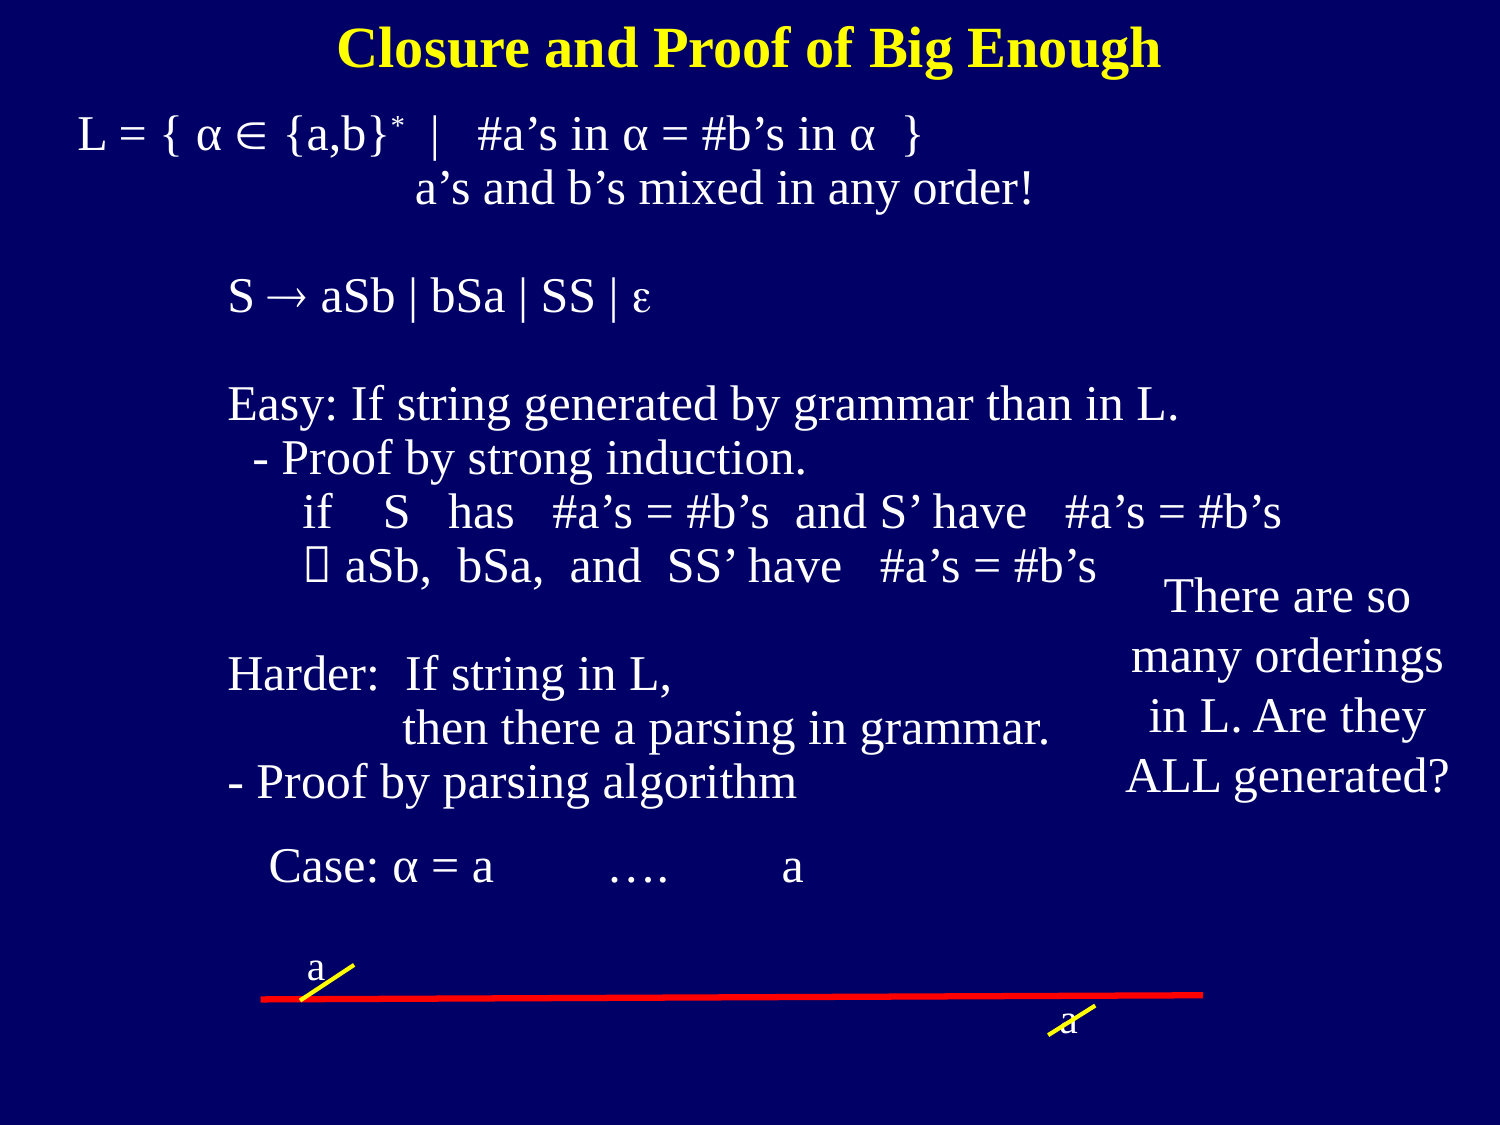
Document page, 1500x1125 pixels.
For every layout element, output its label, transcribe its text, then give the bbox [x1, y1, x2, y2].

text_box Case: α = a …. a [253, 824, 832, 900]
text_box L = { α  {a,b}* | #a’s in α = #b’s in α } a’s and b’s mixed in any order! S  aSb | bSa | SS |  Easy: If string generated by grammar than in L. - Proof by strong induction. if S has #a’s = #b’s and S’ have #a’s = #b’s  aSb, bSa, and SS’ have #a’s = #b’s Harder: If string in L, then there a parsing in grammar. - Proof by parsing algorithm [62, 99, 1313, 817]
text_box There are so many orderings in L. Are they ALL generated? [1099, 554, 1475, 810]
text_box a [292, 931, 341, 993]
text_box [1097, 994, 1201, 1000]
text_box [1043, 984, 1094, 1035]
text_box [263, 994, 296, 1000]
text_box Closure and Proof of Big Enough [112, 0, 1388, 138]
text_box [357, 994, 1038, 1000]
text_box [301, 965, 353, 1000]
